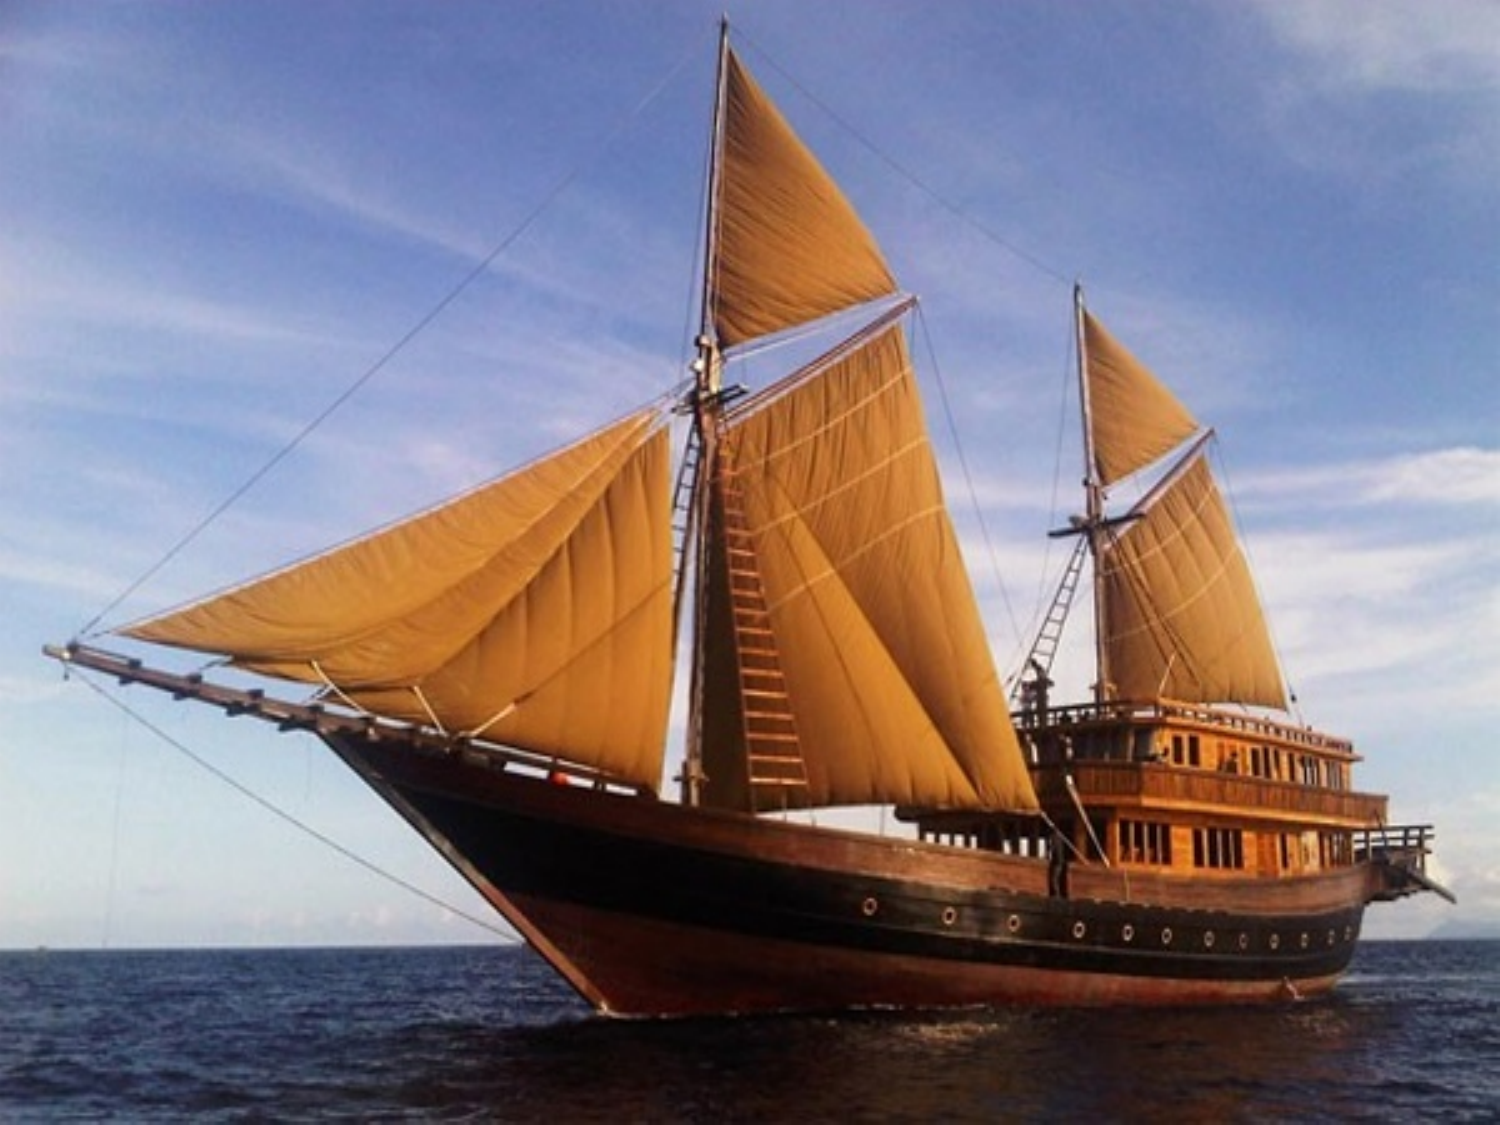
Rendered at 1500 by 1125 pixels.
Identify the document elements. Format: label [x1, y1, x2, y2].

list [0, 0, 1500, 1125]
